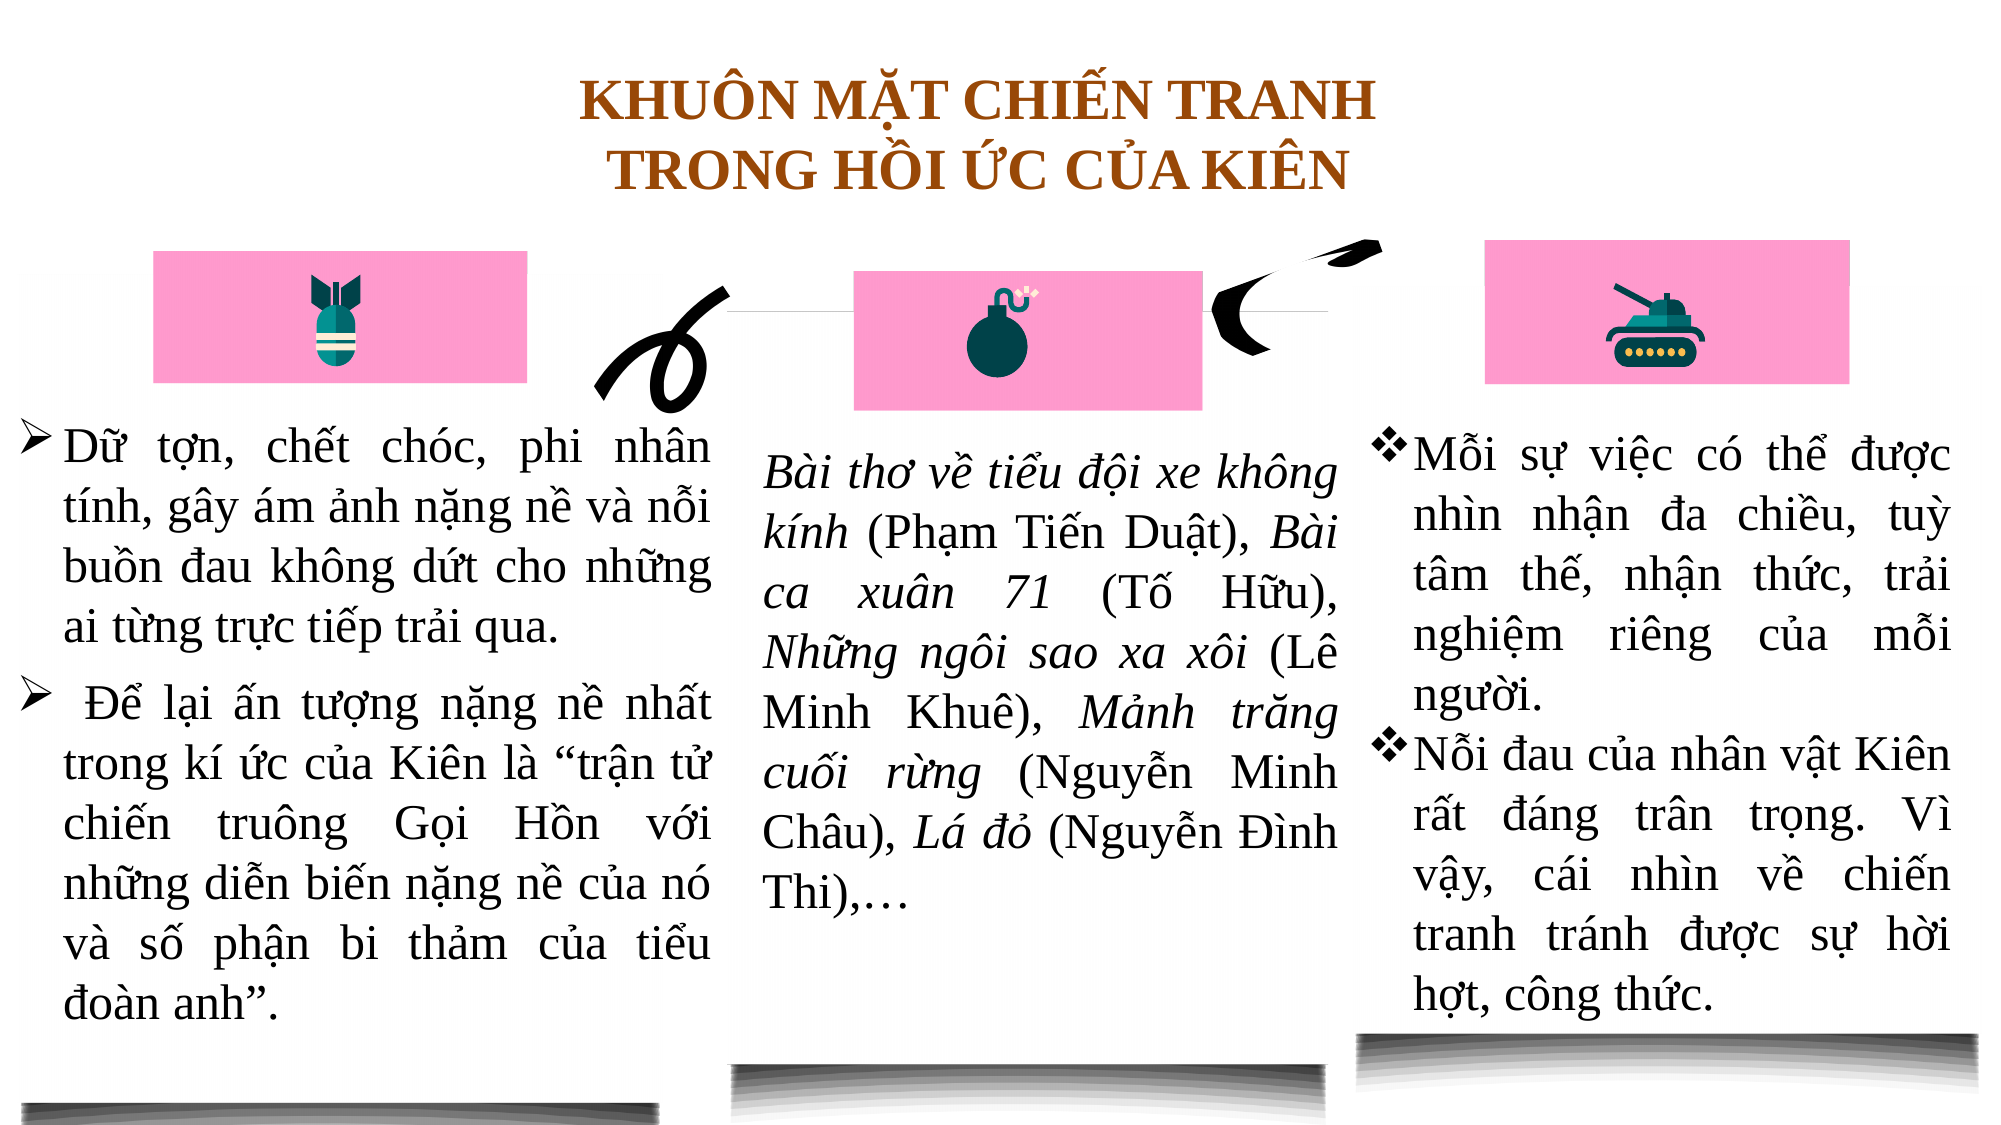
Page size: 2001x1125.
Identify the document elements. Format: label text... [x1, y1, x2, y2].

text_box [568, 258, 790, 427]
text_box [250, 0, 1737, 223]
text_box [727, 271, 1329, 1125]
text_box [966, 285, 1040, 378]
text_box Mỗi sự việc có thể được nhìn nhận đa chiều, tuỳ tâm thế, nhận thức, trải nghiệm riêng của mỗi người. Nỗi đau của nhân vật Kiên rất đáng trân trọng. Vì vậy, cái nhìn về chiến tranh tránh được sự hời hợt, công thức. [1352, 412, 1967, 1028]
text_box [311, 274, 361, 367]
text_box [17, 1037, 663, 1125]
text_box [1206, 234, 1401, 364]
text_box Dữ tợn, chết chóc, phi nhân tính, gây ám ảnh nặng nề và nỗi buồn đau không dứt cho những ai từng trực tiếp trải qua. Để lại ấn tượng nặng nề nhất trong kí ức của Kiên là “trận tử chiến truông Gọi Hồn với những diễn biến nặng nề của nó và số phận bi thảm của tiểu đoàn anh”. [1, 405, 728, 1037]
text_box Bài thơ về tiểu đội xe không kính (Phạm Tiến Duật), Bài ca xuân 71 (Tố Hữu), Những ngôi sao xa xôi (Lê Minh Khuê), Mảnh trăng cuối rừng (Nguyễn Minh Châu), Lá đỏ (Nguyễn Đình Thi),… [748, 431, 1352, 926]
text_box [17, 251, 663, 405]
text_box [1605, 282, 1706, 368]
text_box [1352, 239, 1982, 1094]
